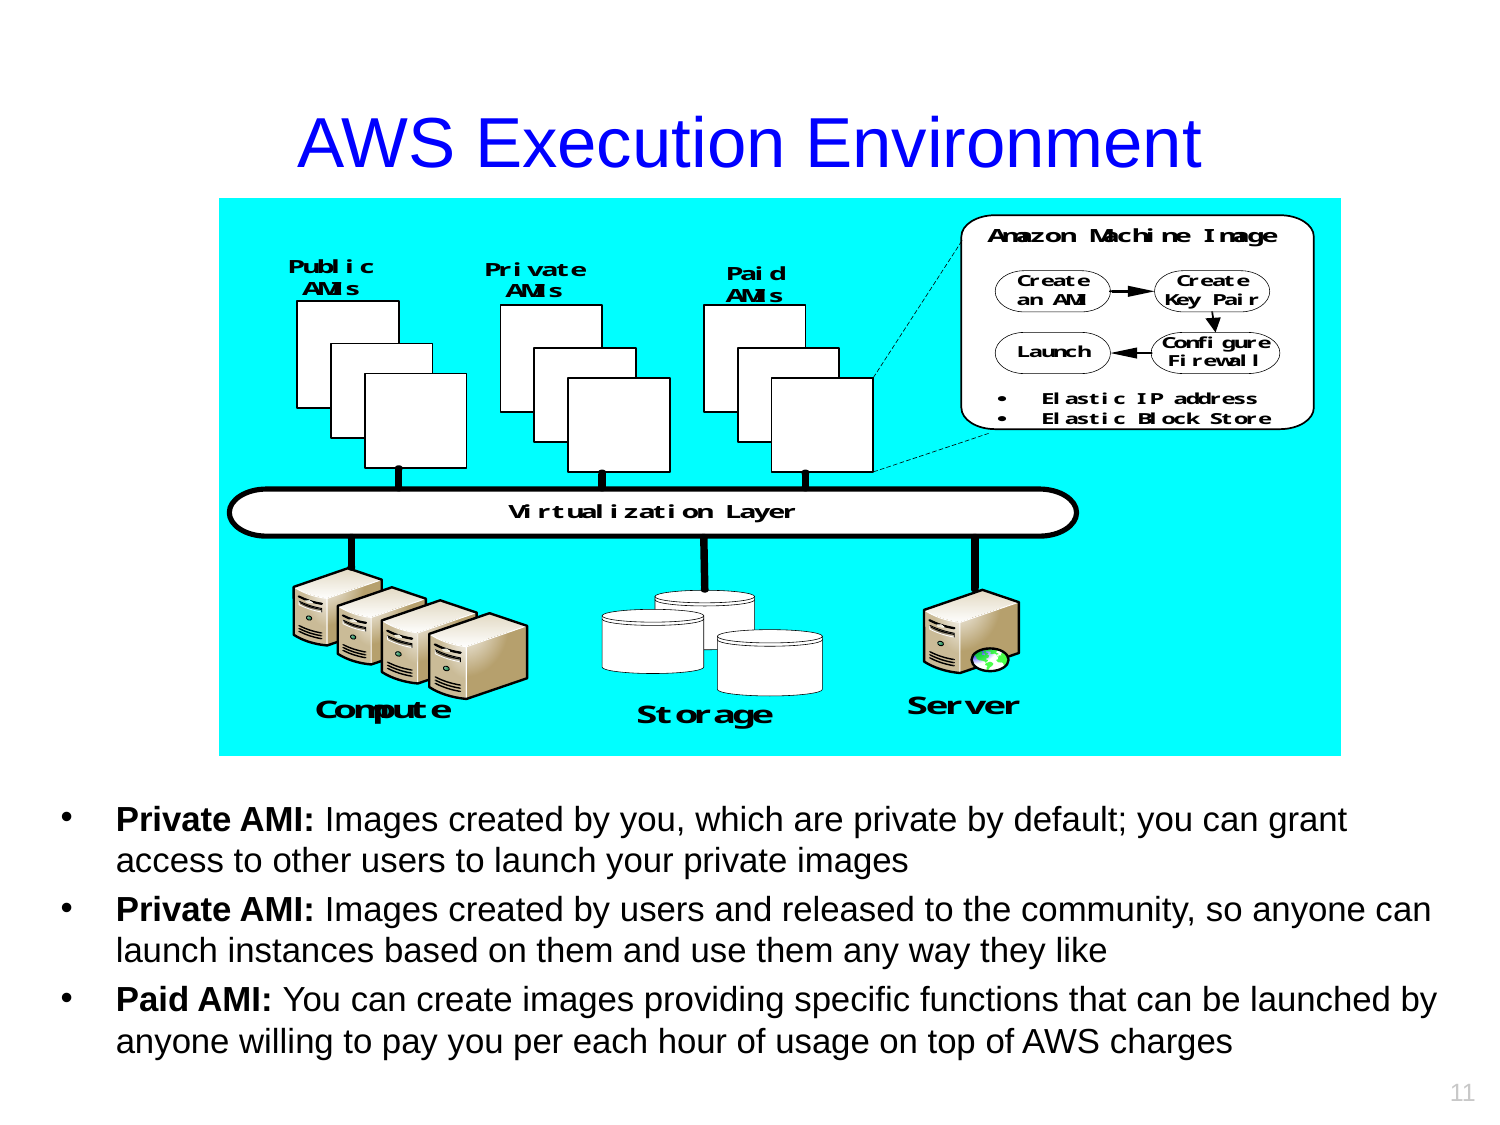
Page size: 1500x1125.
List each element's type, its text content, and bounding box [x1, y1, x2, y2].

list Private AMI: Images created by you, which are private by default; you can grant access to other users to launch your private images Private AMI: Images created by users and released to the community, so anyone can launch instances based on them and use them any way they like Paid AMI: You can create images providing specific functions that can be launched by anyone willing to pay you per each hour of usage on top of AWS charges [45, 788, 1465, 1075]
title AWS Execution Environment [75, 45, 1425, 233]
slide_number 11 [1388, 1080, 1491, 1103]
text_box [218, 197, 1342, 757]
